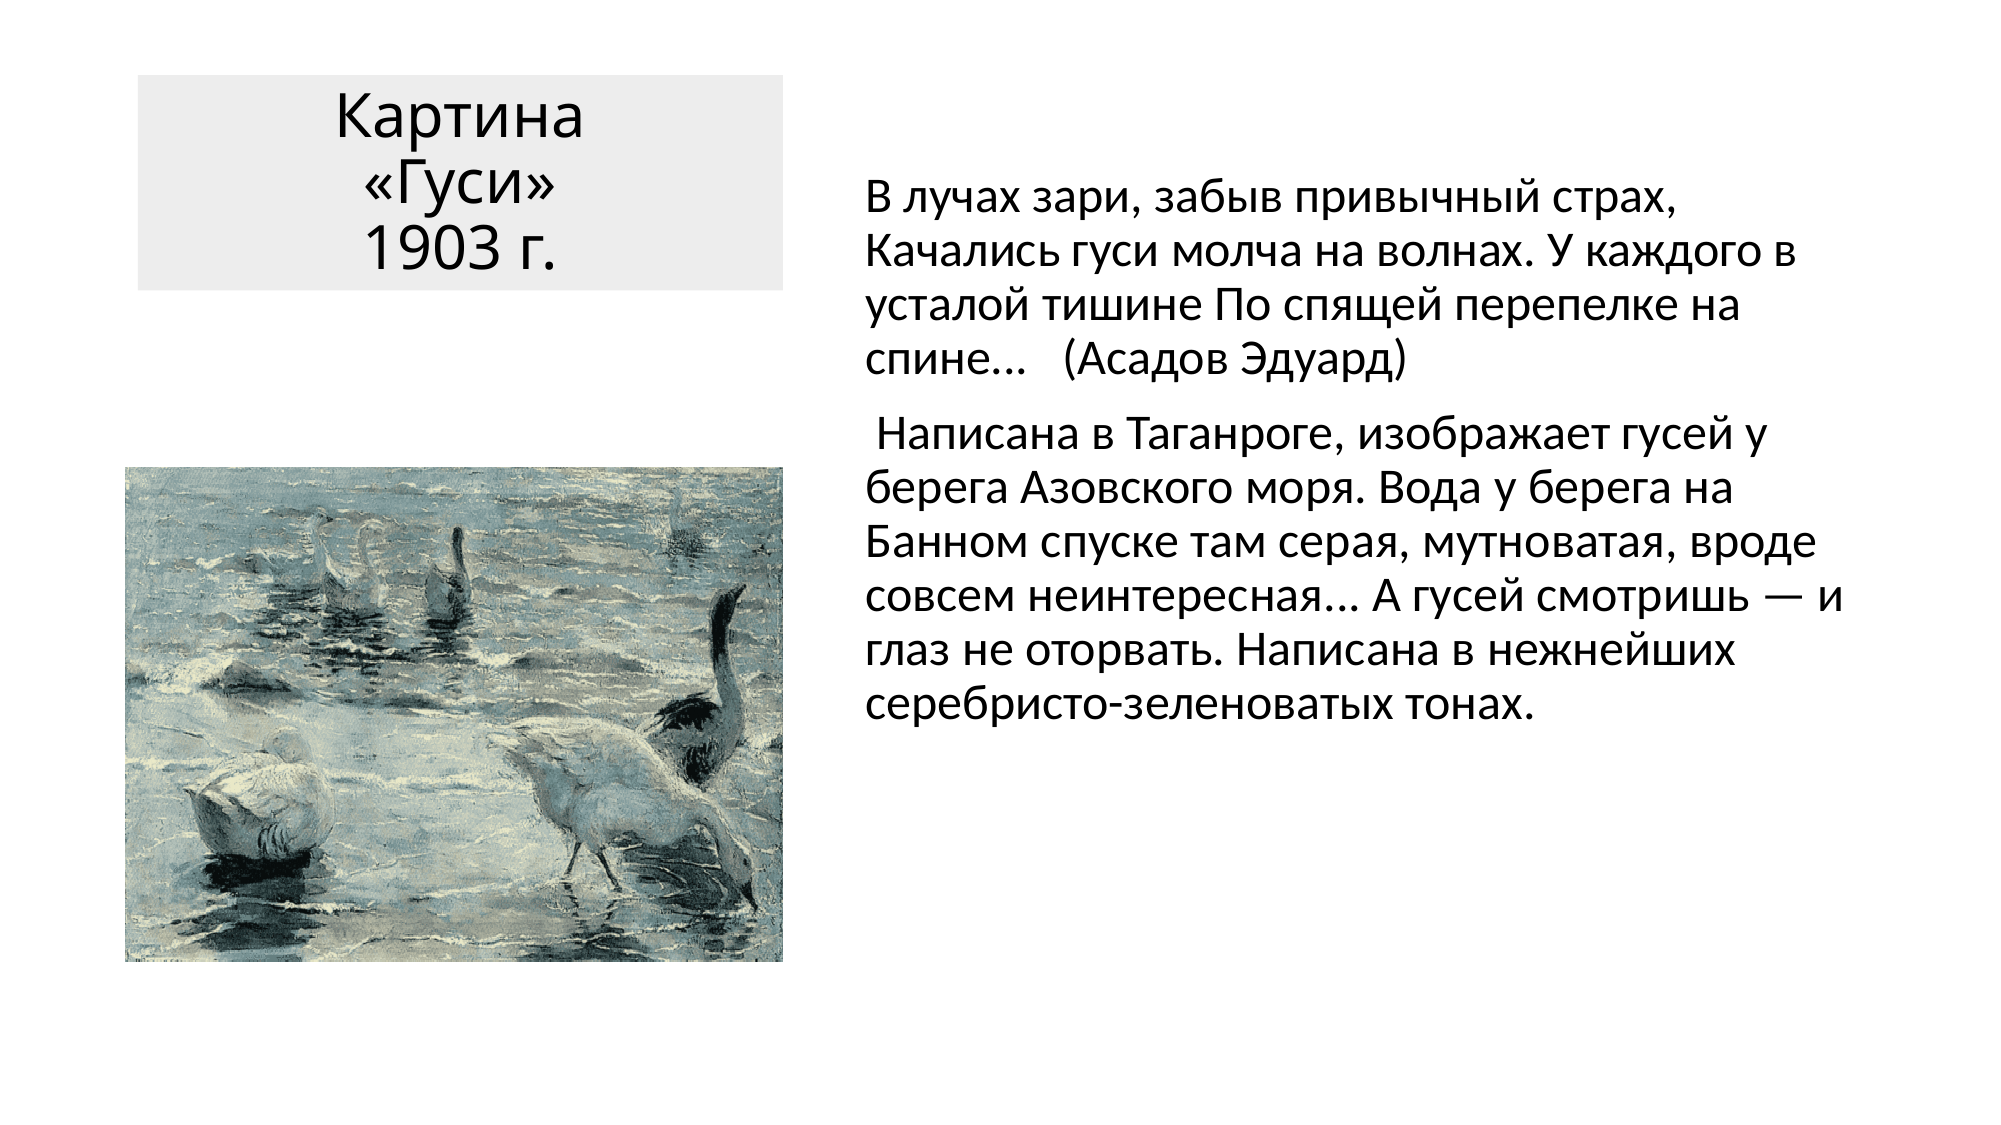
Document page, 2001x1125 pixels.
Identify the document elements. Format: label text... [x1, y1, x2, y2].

picture [124, 467, 783, 962]
title Картина «Гуси» 1903 г. [137, 75, 783, 291]
list В лучах зари, забыв привычный страх, Качались гуси молча на волнах. У каждого в усталой тишине По спящей перепелке на спине... (Асадов Эдуард) Написана в Таганроге, изображает гусей у берега Азовского моря. Вода у берега на Банном спуске там серая, мутноватая, вроде совсем неинтересная... А гусей смотришь — и глаз не оторвать. Написана в нежнейших серебристо-зеленоватых тонах. [850, 161, 1863, 962]
